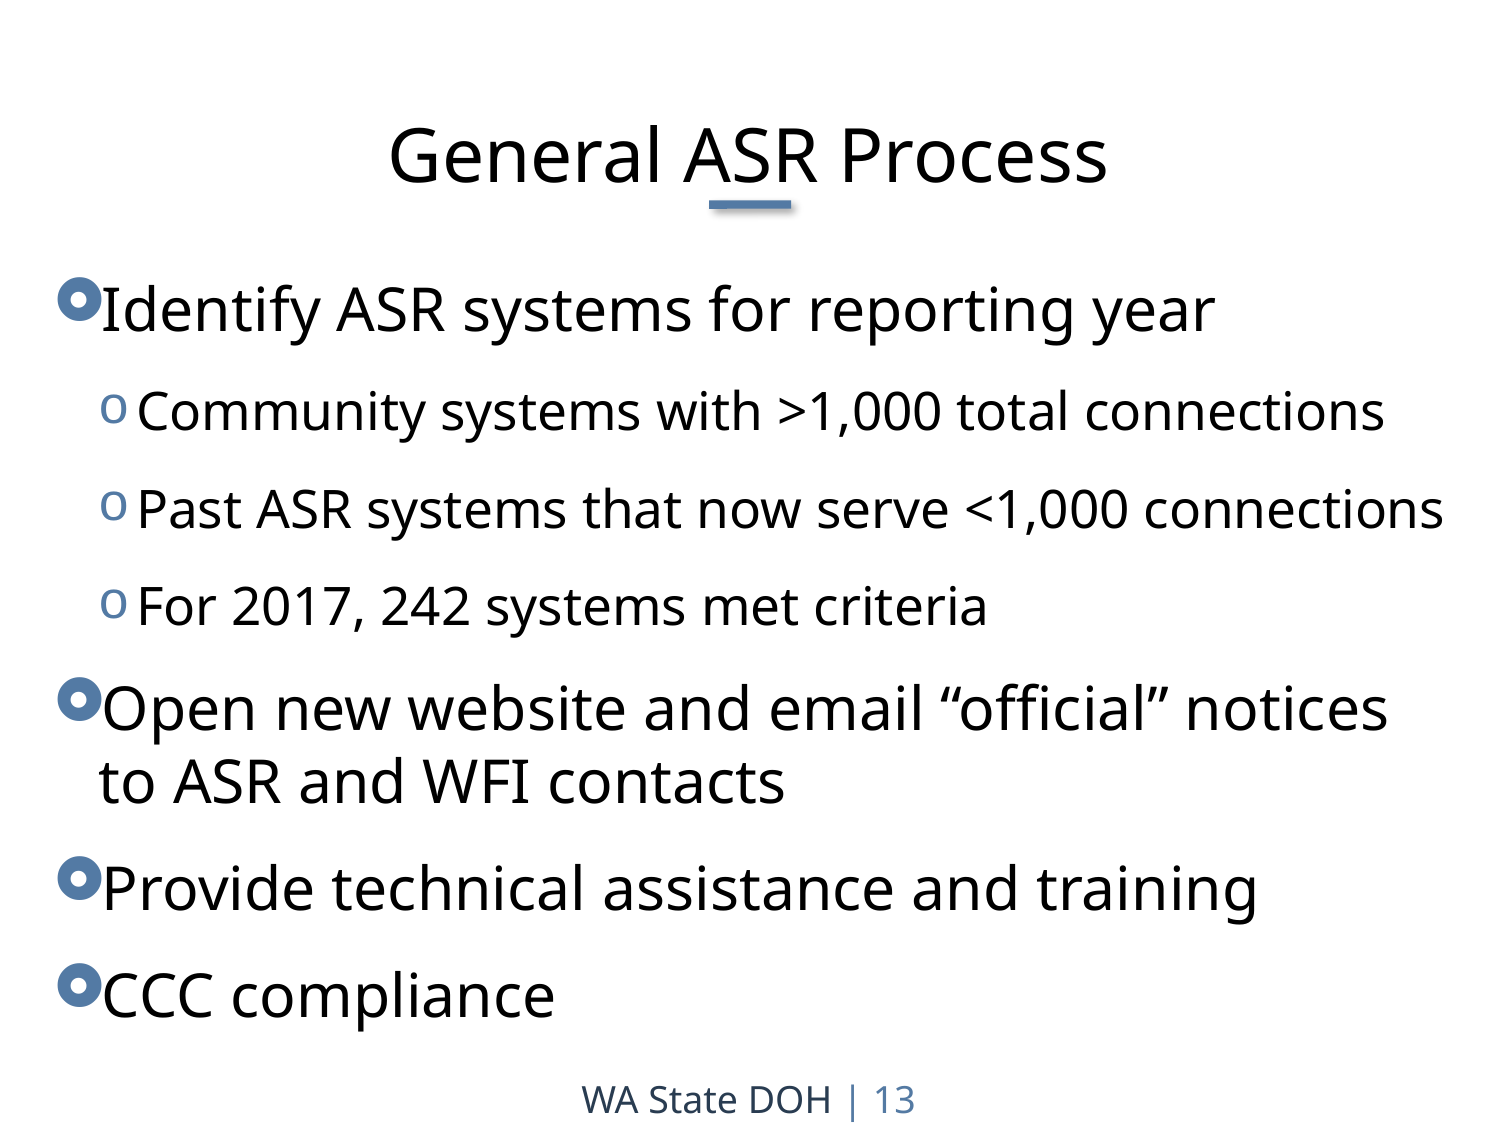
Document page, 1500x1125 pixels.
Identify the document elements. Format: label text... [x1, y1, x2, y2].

list Identify ASR systems for reporting year Community systems with >1,000 total connections Past ASR systems that now serve <1,000 connections For 2017, 242 systems met criteria Open new website and email “official” notices to ASR and WFI contacts Provide technical assistance and training CCC compliance [37, 263, 1463, 1056]
list General ASR Process [0, 110, 1499, 190]
